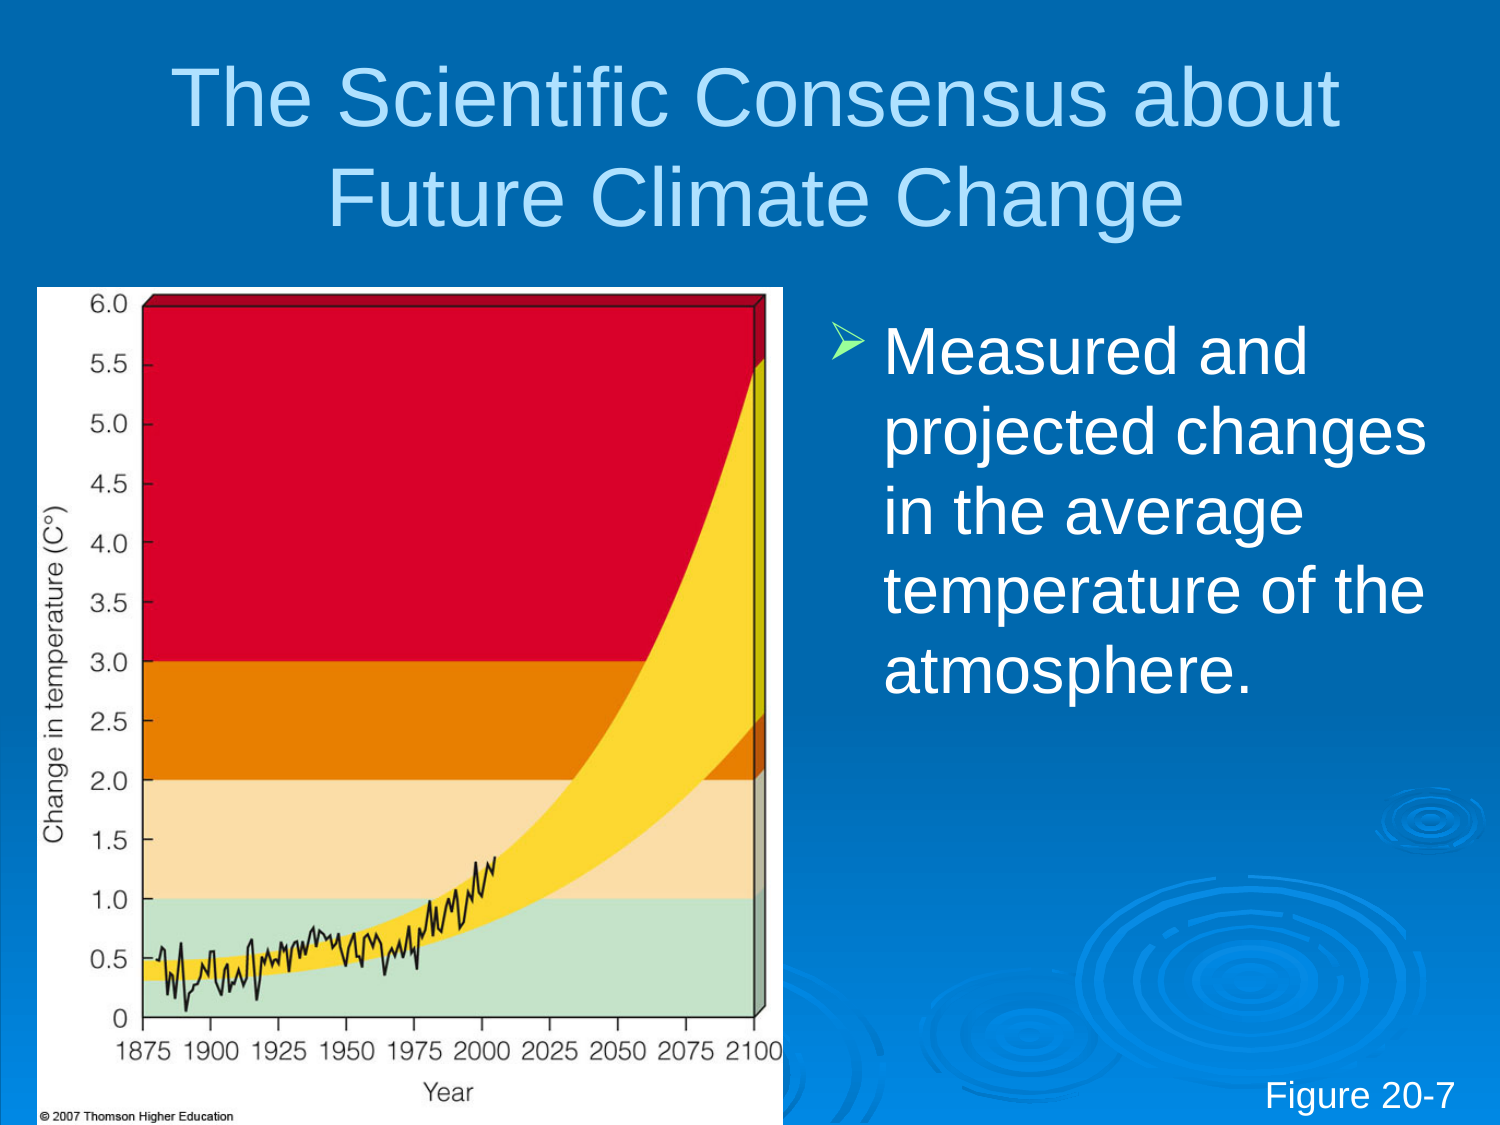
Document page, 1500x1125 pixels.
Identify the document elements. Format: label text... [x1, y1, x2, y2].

list Measured and projected changes in the average temperature of the atmosphere. [812, 299, 1471, 1088]
picture [37, 287, 783, 1125]
text_box Figure 20-7 [1249, 1072, 1483, 1124]
title The Scientific Consensus about Future Climate Change [37, 11, 1475, 275]
